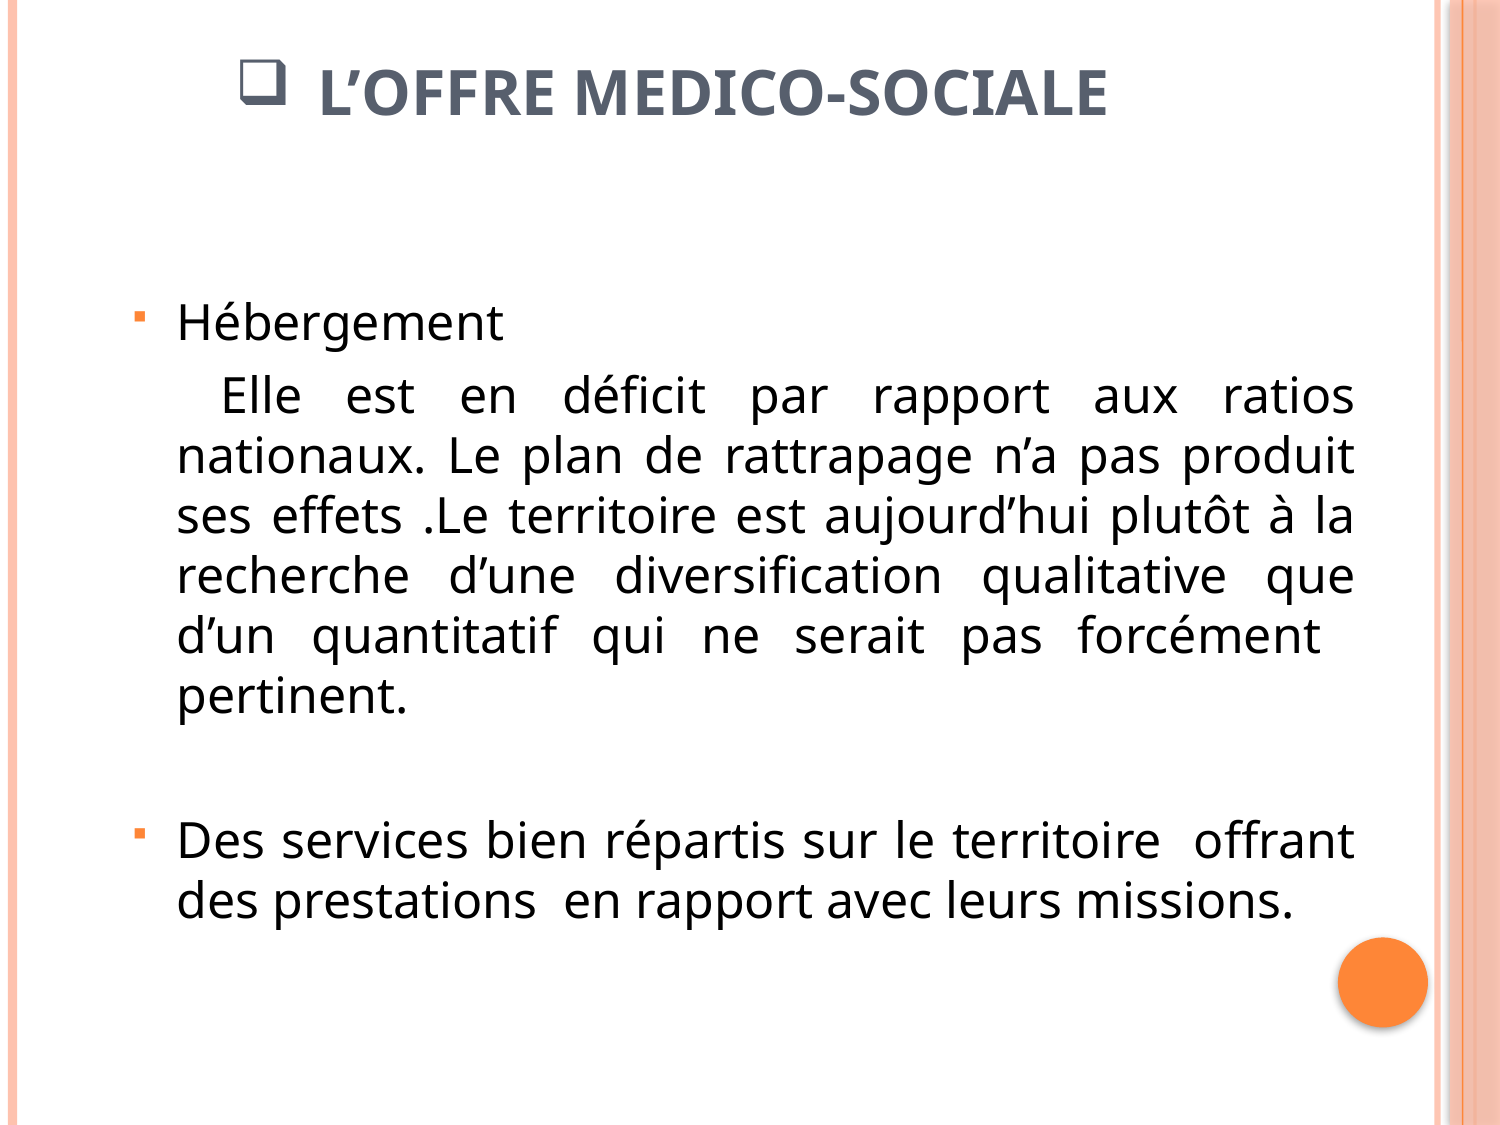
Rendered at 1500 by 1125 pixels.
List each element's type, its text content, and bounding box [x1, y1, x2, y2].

list Hébergement Elle est en déficit par rapport aux ratios nationaux. Le plan de rattrapage n’a pas produit ses effets .Le territoire est aujourd’hui plutôt à la recherche d’une diversification qualitative que d’un quantitatif qui ne serait pas forcément pertinent. Des services bien répartis sur le territoire offrant des prestations en rapport avec leurs missions. [117, 210, 1372, 997]
title L’OFFRE MEDICO-SOCIALE [75, 45, 1300, 211]
